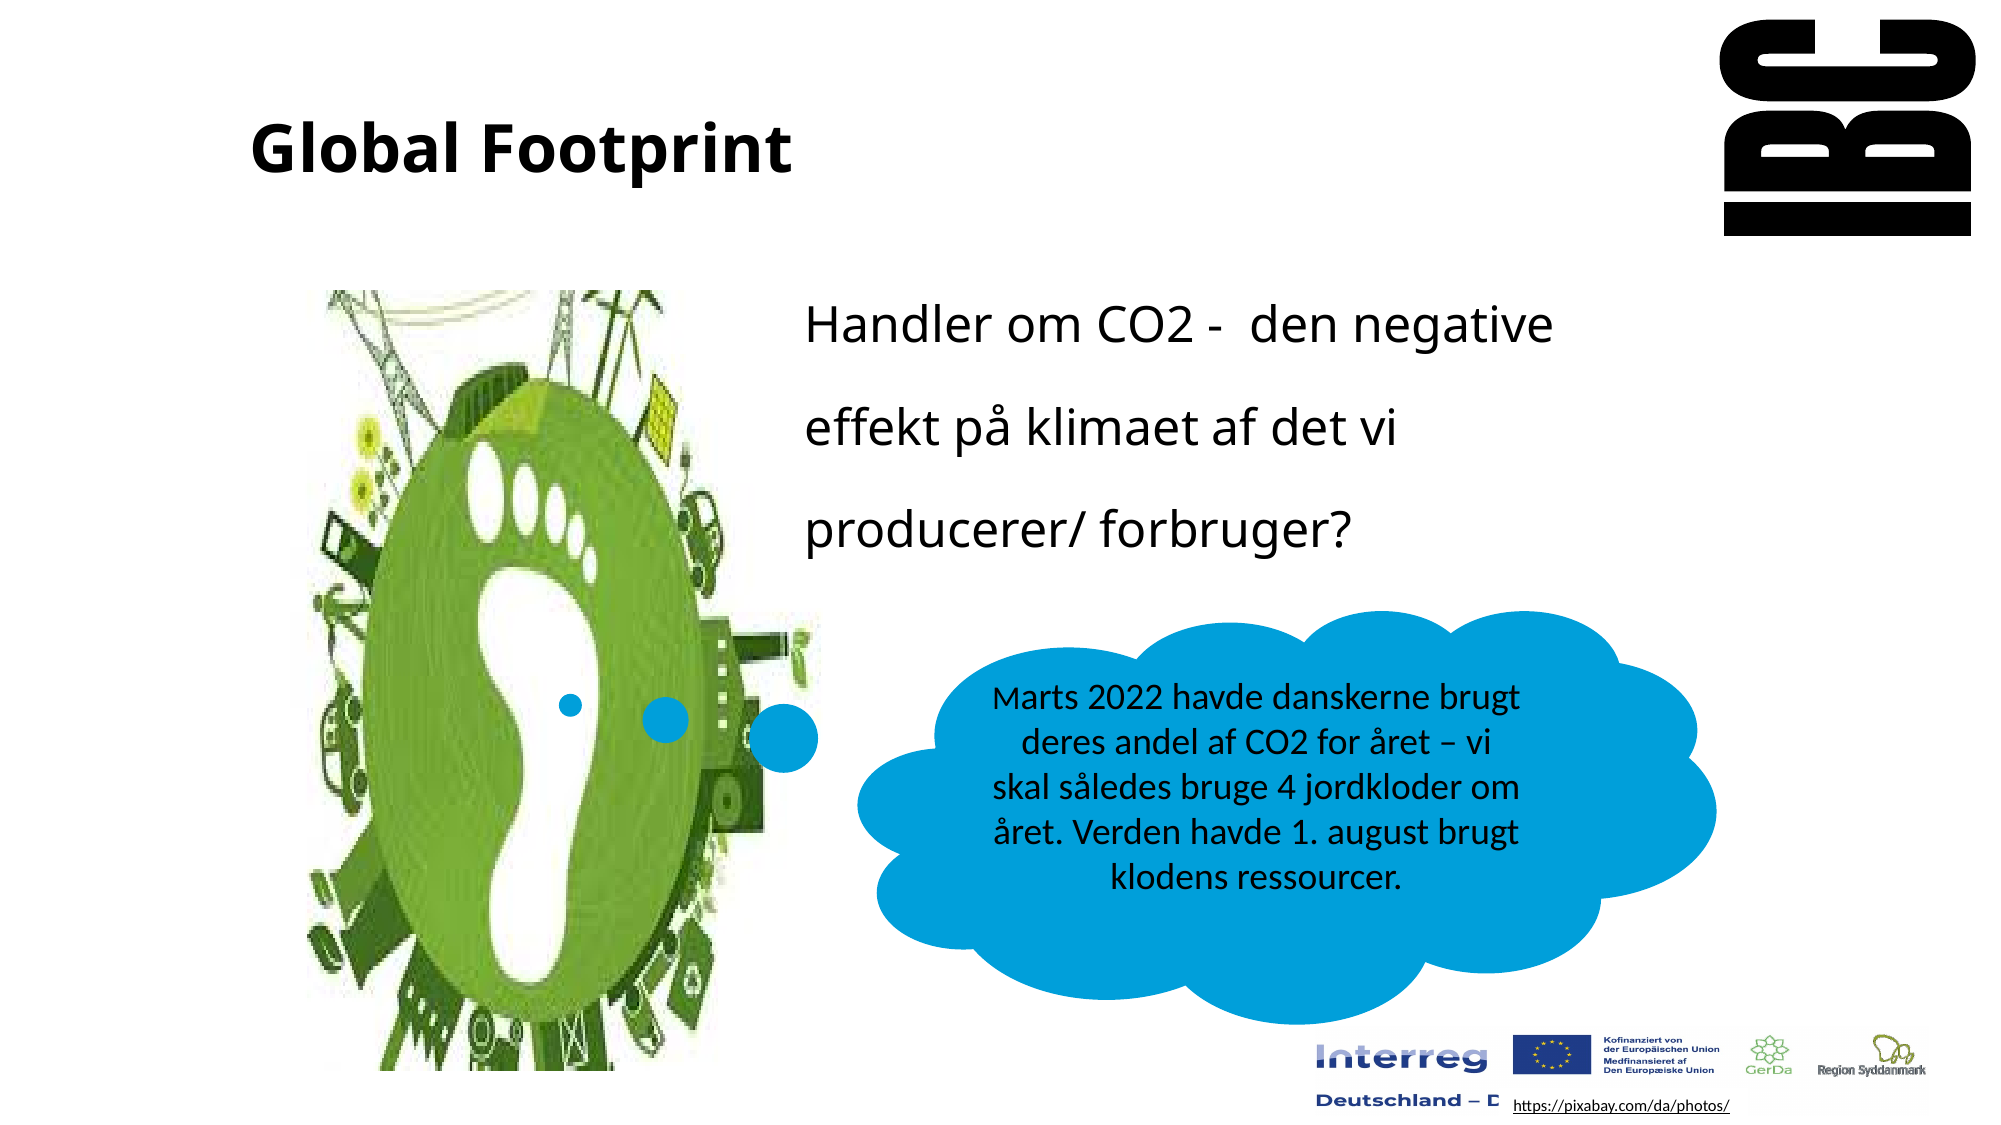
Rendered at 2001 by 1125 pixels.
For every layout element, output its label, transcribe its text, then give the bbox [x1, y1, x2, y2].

text_box https://pixabay.com/da/photos/ [1498, 1088, 1749, 1123]
picture [273, 290, 828, 1071]
title Global Footprint [249, 81, 1136, 193]
picture [1315, 1026, 1929, 1116]
text_box Marts 2022 havde danskerne brugt deres andel af CO2 for året – vi skal således bruge 4 jordkloder om året. Verden havde 1. august brugt klodens ressourcer. [855, 608, 1719, 1027]
list Handler om CO2 - den negative effekt på klimaet af det vi producerer/ forbruger? [805, 255, 1621, 743]
